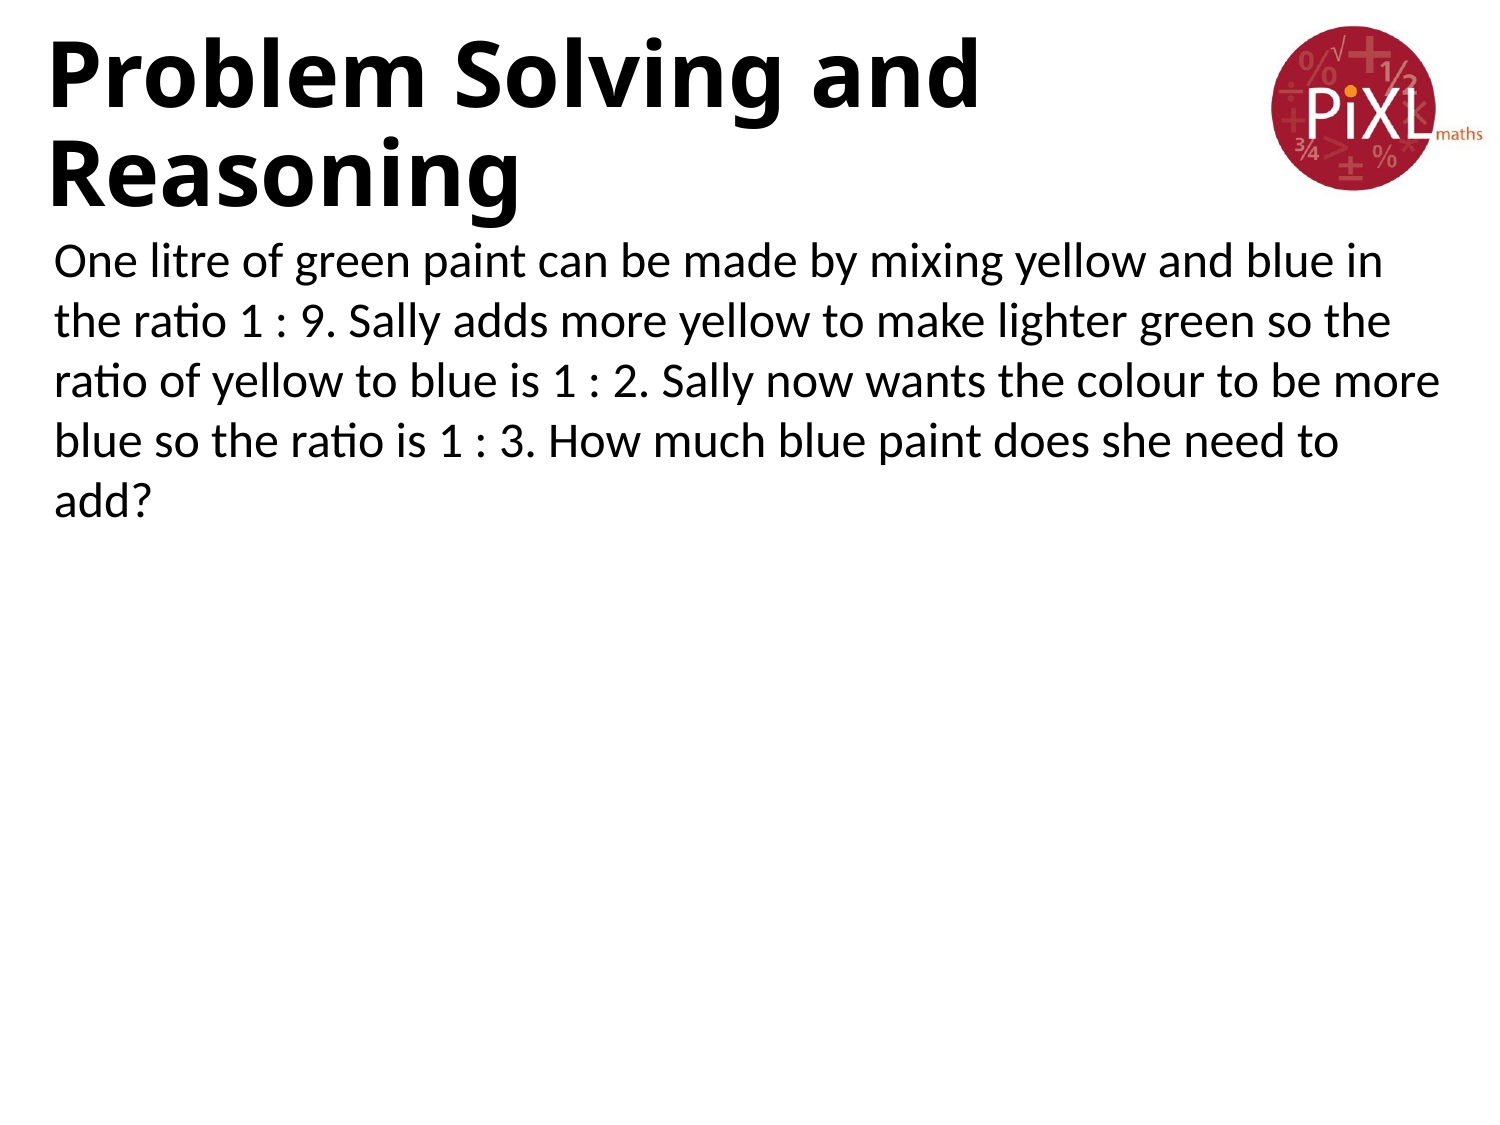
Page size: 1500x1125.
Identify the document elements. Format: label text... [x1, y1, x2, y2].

text_box One litre of green paint can be made by mixing yellow and blue in the ratio 1 : 9. Sally adds more yellow to make lighter green so the ratio of yellow to blue is 1 : 2. Sally now wants the colour to be more blue so the ratio is 1 : 3. How much blue paint does she need to add? [39, 220, 1459, 536]
picture [1324, 18, 1500, 198]
title Problem Solving and Reasoning [30, 18, 1324, 236]
